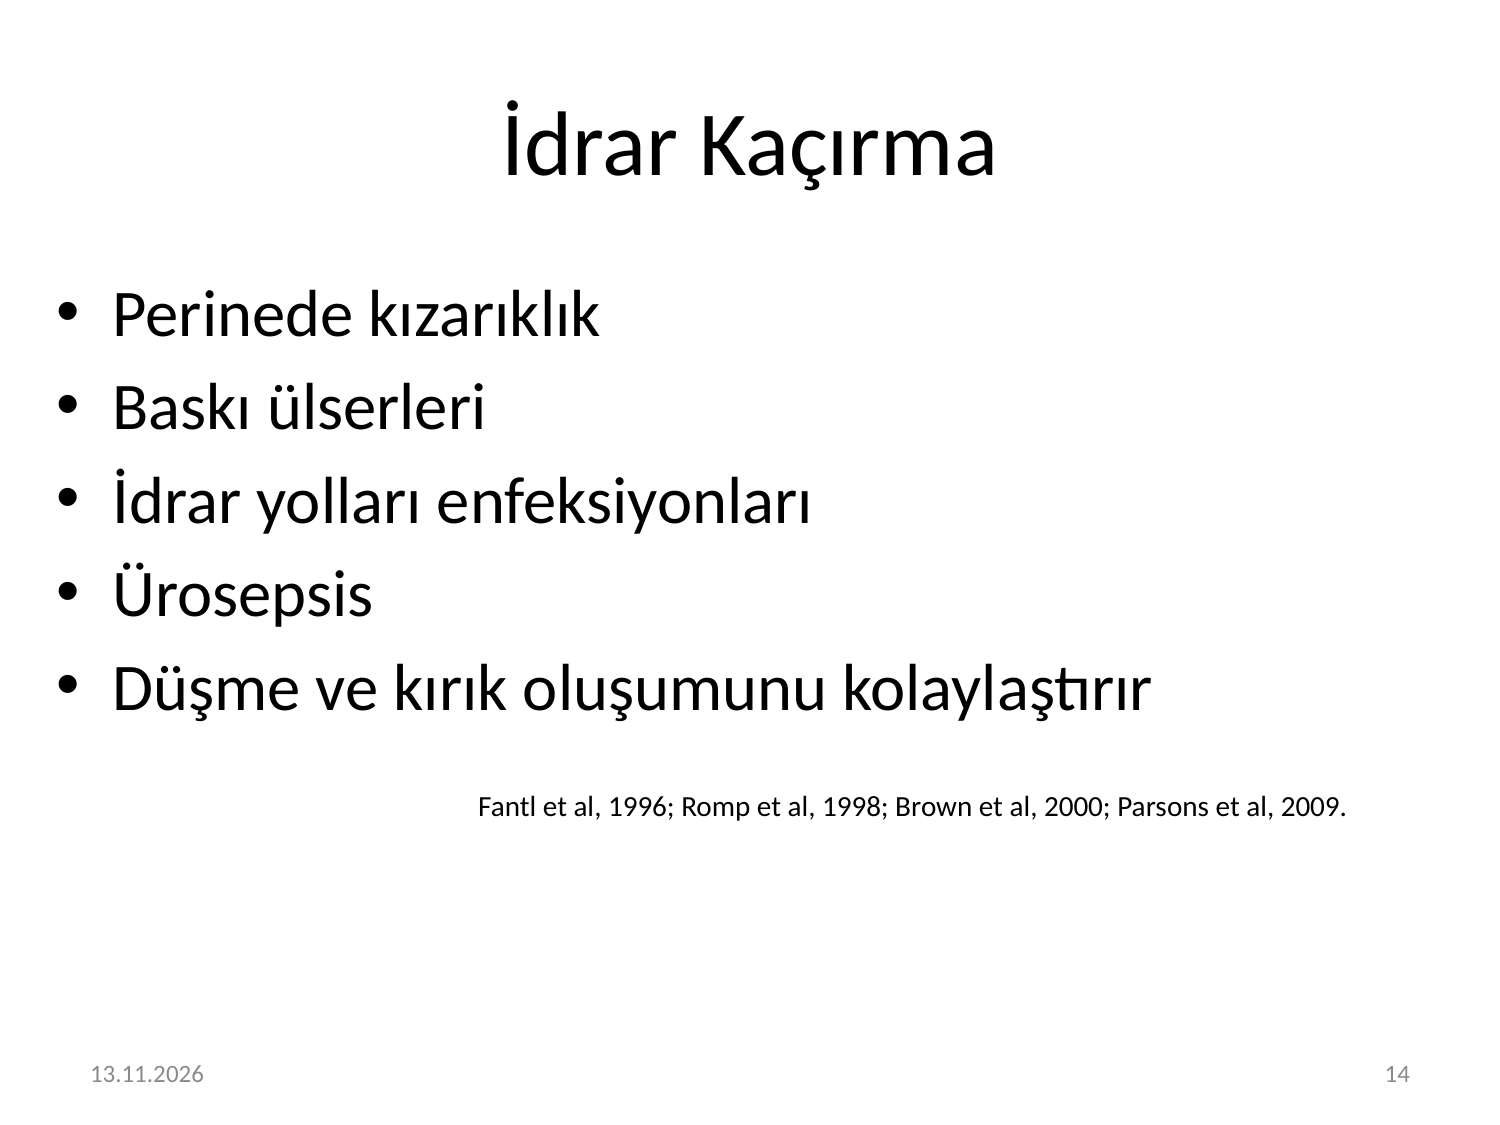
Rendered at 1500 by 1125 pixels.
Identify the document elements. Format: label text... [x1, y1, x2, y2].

title İdrar Kaçırma [74, 44, 1426, 233]
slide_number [75, 1042, 425, 1103]
list Perinede kızarıklık Baskı ülserleri İdrar yolları enfeksiyonları Ürosepsis Düşme ve kırık oluşumunu kolaylaştırır Fantl et al, 1996; Romp et al, 1998; Brown et al, 2000; Parsons et al, 2009. [40, 262, 1426, 1006]
slide_number 14 [1074, 1042, 1425, 1103]
